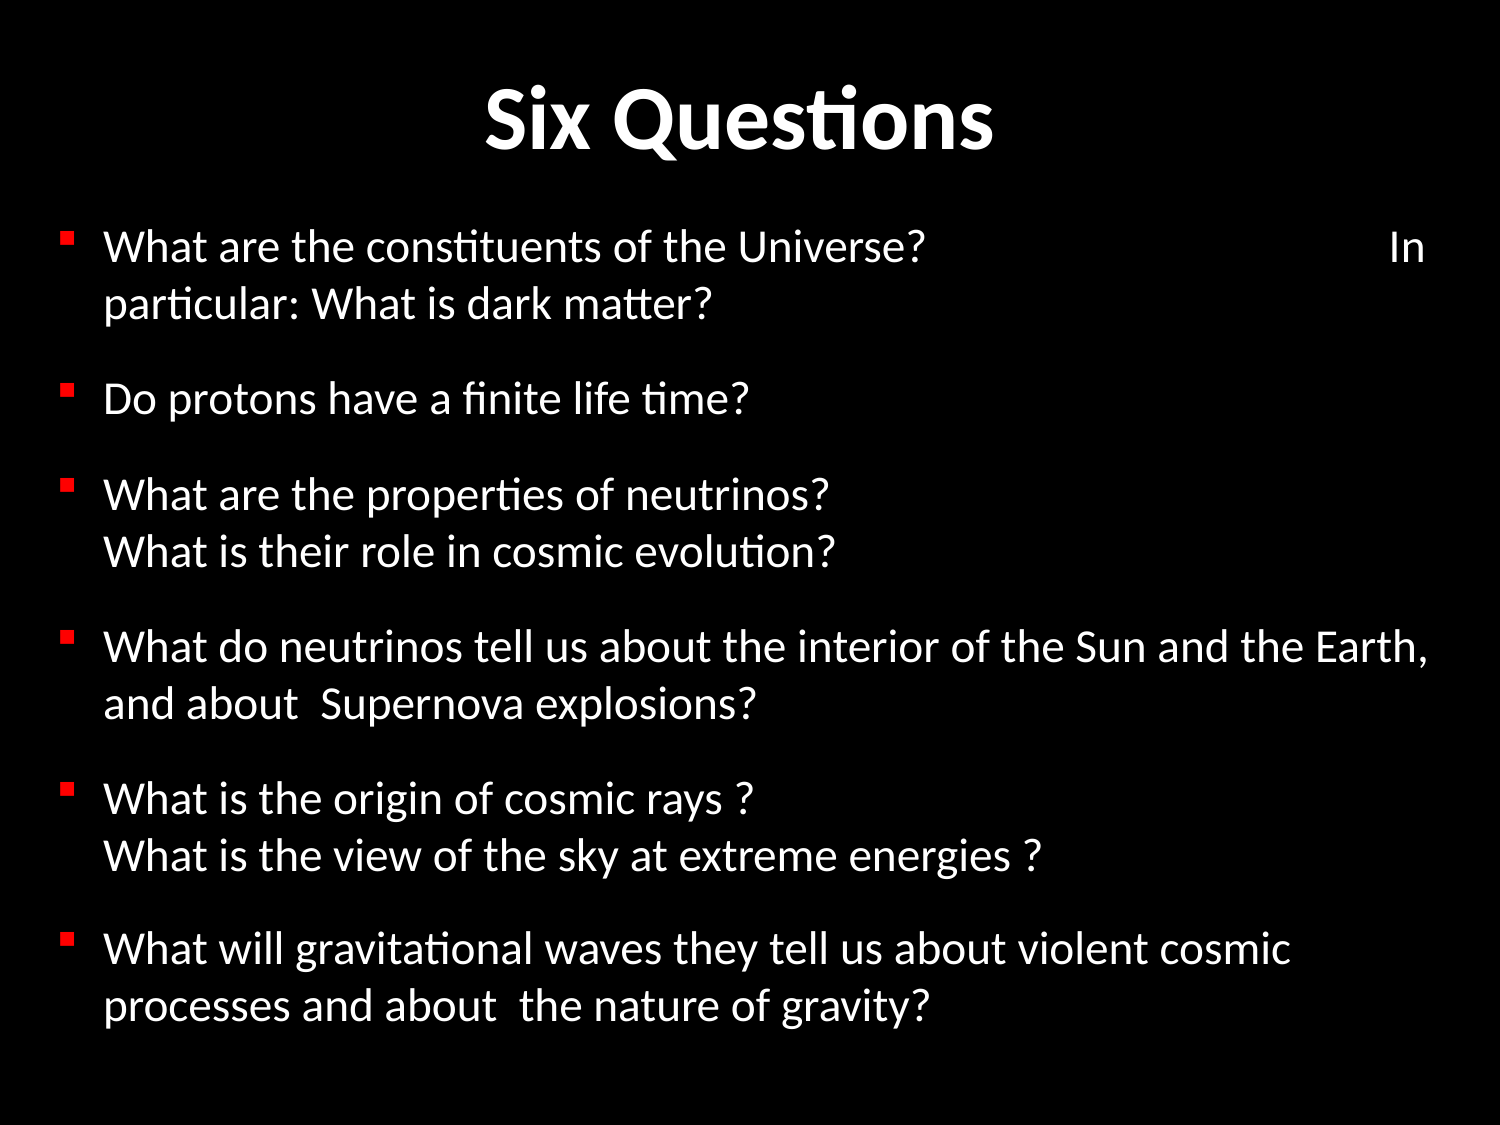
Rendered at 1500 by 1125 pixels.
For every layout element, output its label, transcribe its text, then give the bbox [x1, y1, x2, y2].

title Six Questions [64, 19, 1415, 207]
list What are the constituents of the Universe? In particular: What is dark matter? Do protons have a finite life time? What are the properties of neutrinos? What is their role in cosmic evolution? What do neutrinos tell us about the interior of the Sun and the Earth, and about Supernova explosions? What is the origin of cosmic rays ? What is the view of the sky at extreme energies ? What will gravitational waves they tell us about violent cosmic processes and about the nature of gravity? [41, 208, 1459, 1040]
